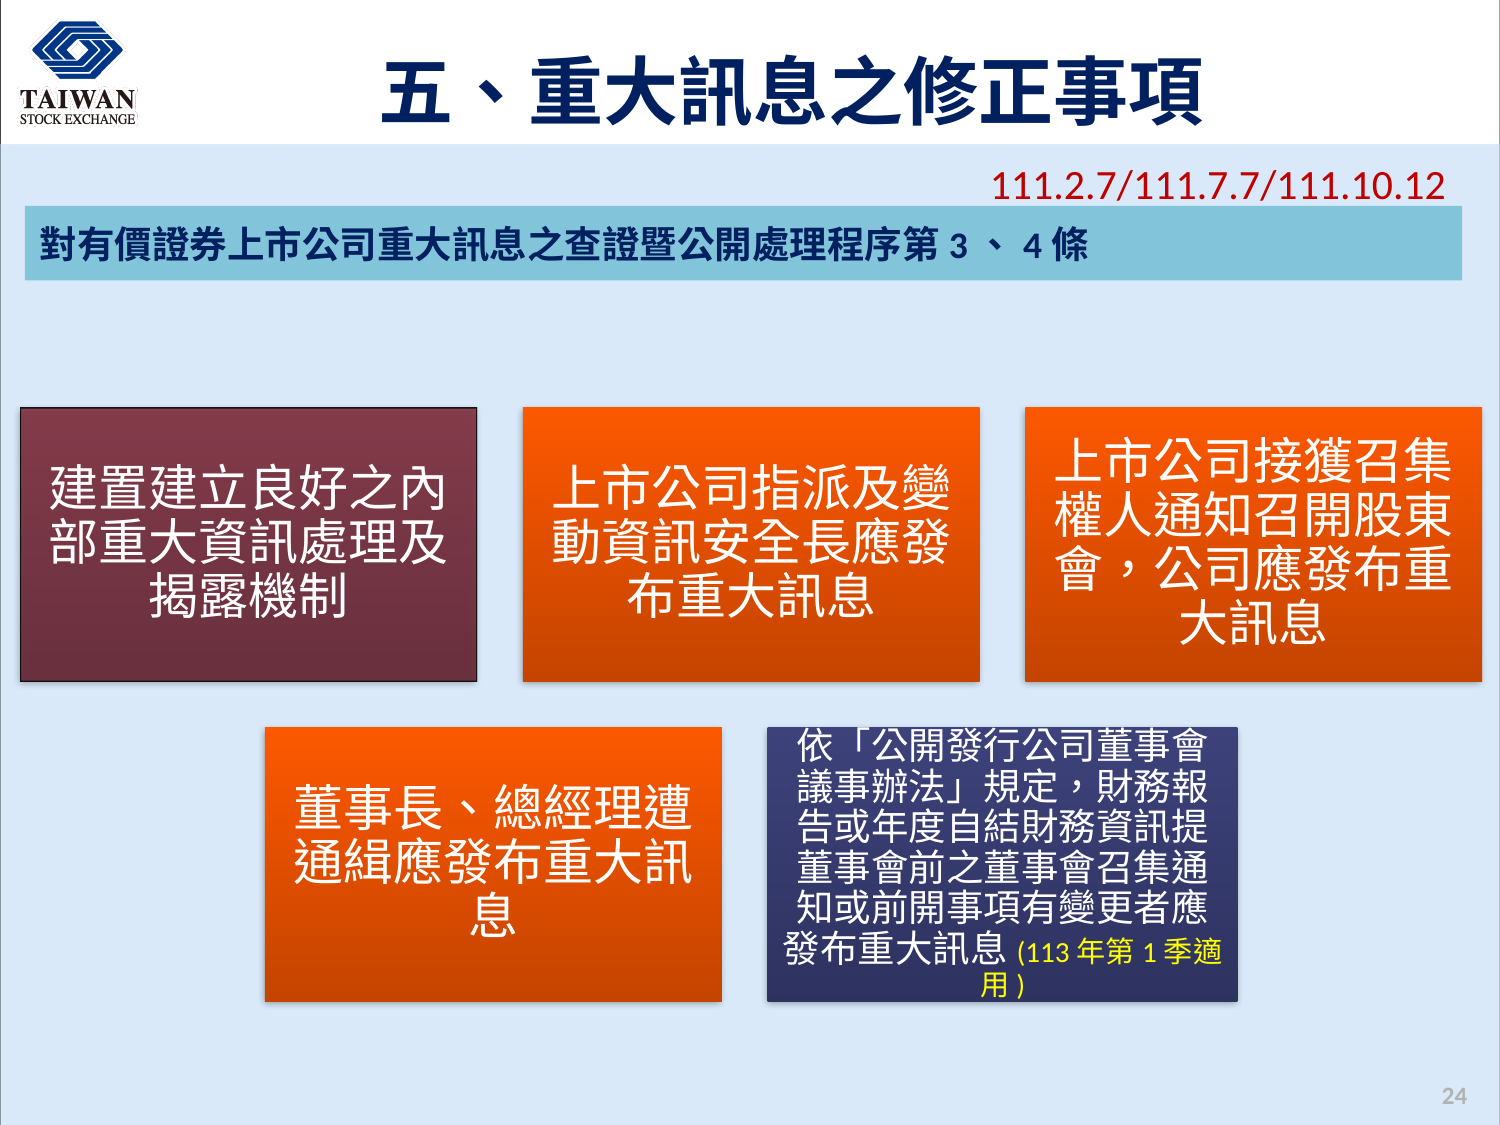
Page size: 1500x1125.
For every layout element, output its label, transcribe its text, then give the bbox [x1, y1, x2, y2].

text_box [19, 271, 1483, 1125]
title 五、重大訊息之修正事項 [99, 57, 1484, 121]
text_box 對有價證券上市公司重大訊息之查證暨公開處理程序第3、4條 [24, 205, 1463, 270]
picture [0, 0, 1500, 1125]
text_box 111.2.7/111.7.7/111.10.12 [974, 149, 1483, 215]
